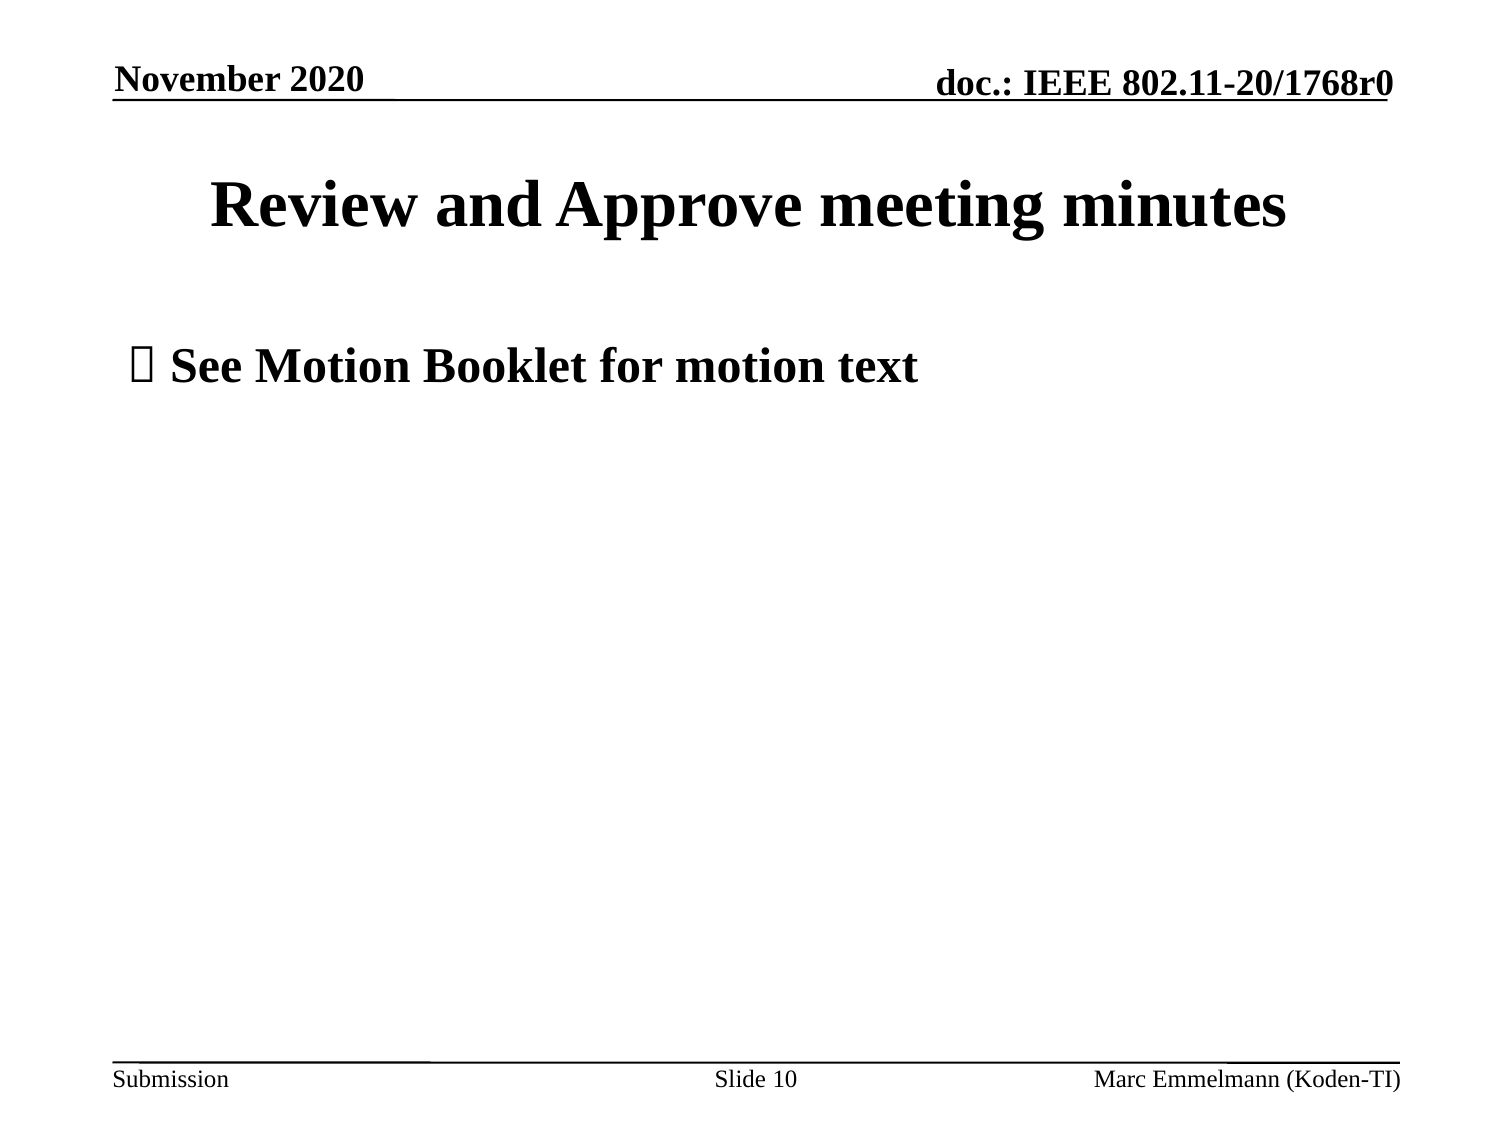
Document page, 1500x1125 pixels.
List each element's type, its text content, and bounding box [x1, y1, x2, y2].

list  See Motion Booklet for motion text [112, 324, 1388, 1000]
footer Marc Emmelmann (Koden-TI) [878, 1061, 1402, 1093]
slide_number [114, 54, 423, 100]
slide_number Slide 10 [712, 1061, 800, 1123]
title Review and Approve meeting minutes [112, 112, 1388, 288]
